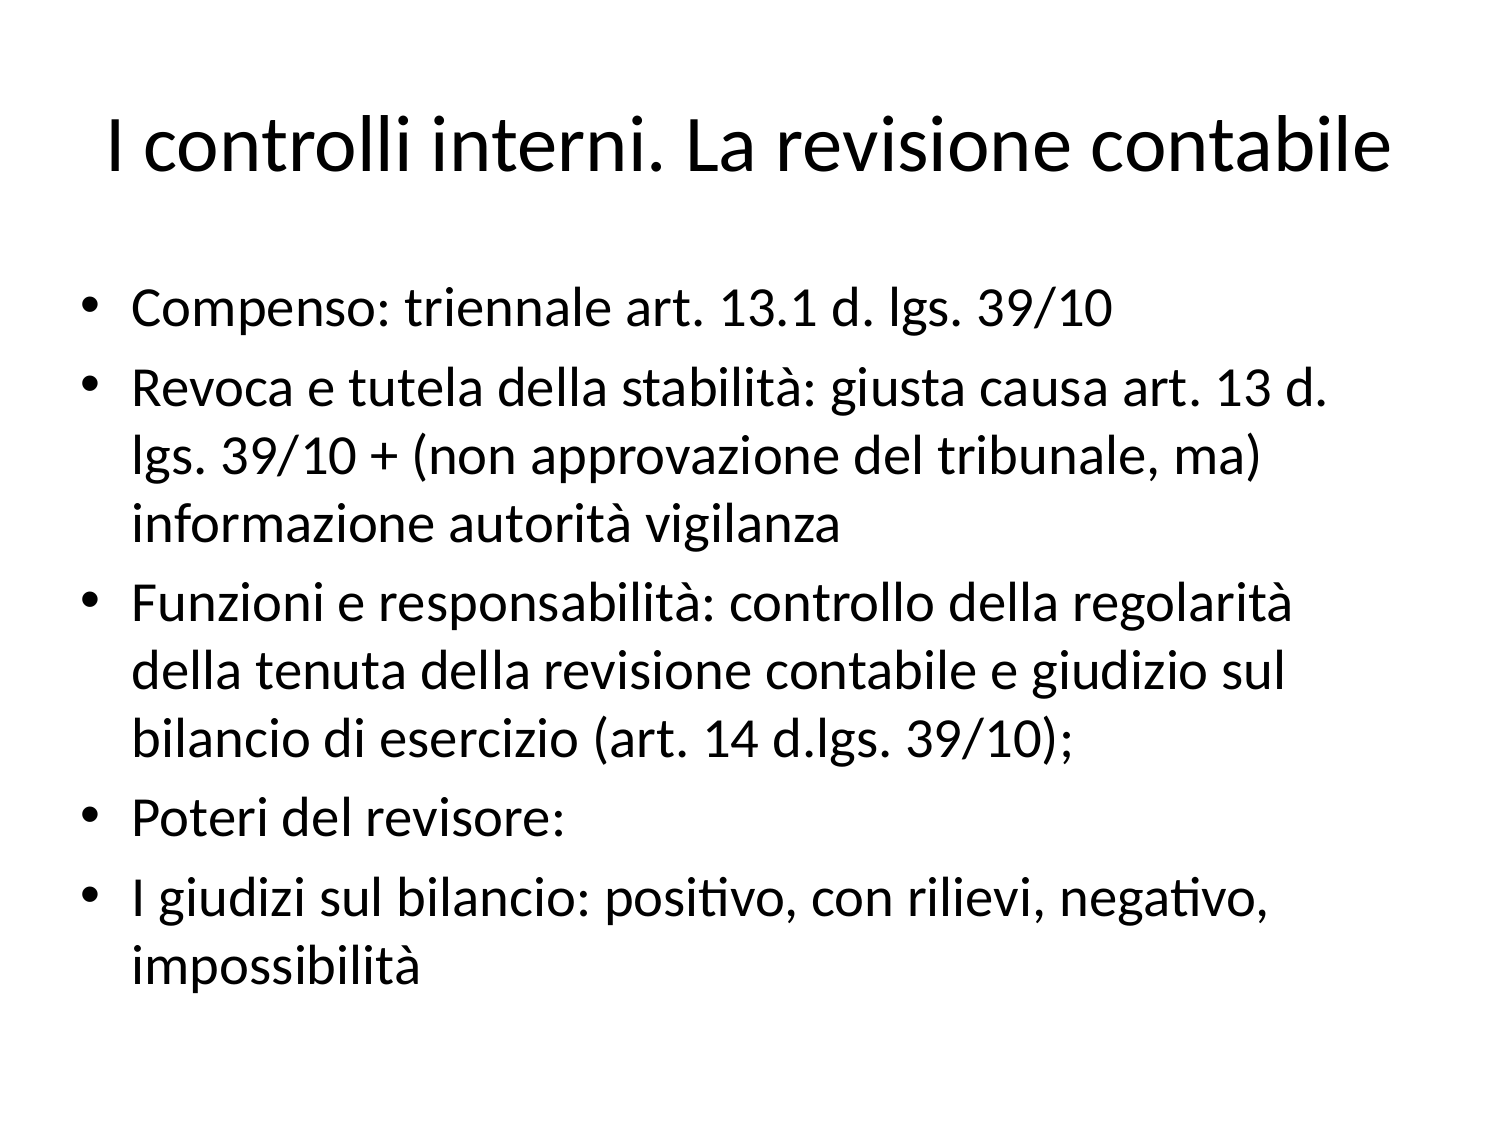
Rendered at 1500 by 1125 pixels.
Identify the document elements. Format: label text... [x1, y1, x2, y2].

list Compenso: triennale art. 13.1 d. lgs. 39/10 Revoca e tutela della stabilità: giusta causa art. 13 d. lgs. 39/10 + (non approvazione del tribunale, ma) informazione autorità vigilanza Funzioni e responsabilità: controllo della regolarità della tenuta della revisione contabile e giudizio sul bilancio di esercizio (art. 14 d.lgs. 39/10); Poteri del revisore: I giudizi sul bilancio: positivo, con rilievi, negativo, impossibilità [64, 262, 1415, 1005]
title I controlli interni. La revisione contabile [75, 45, 1425, 233]
